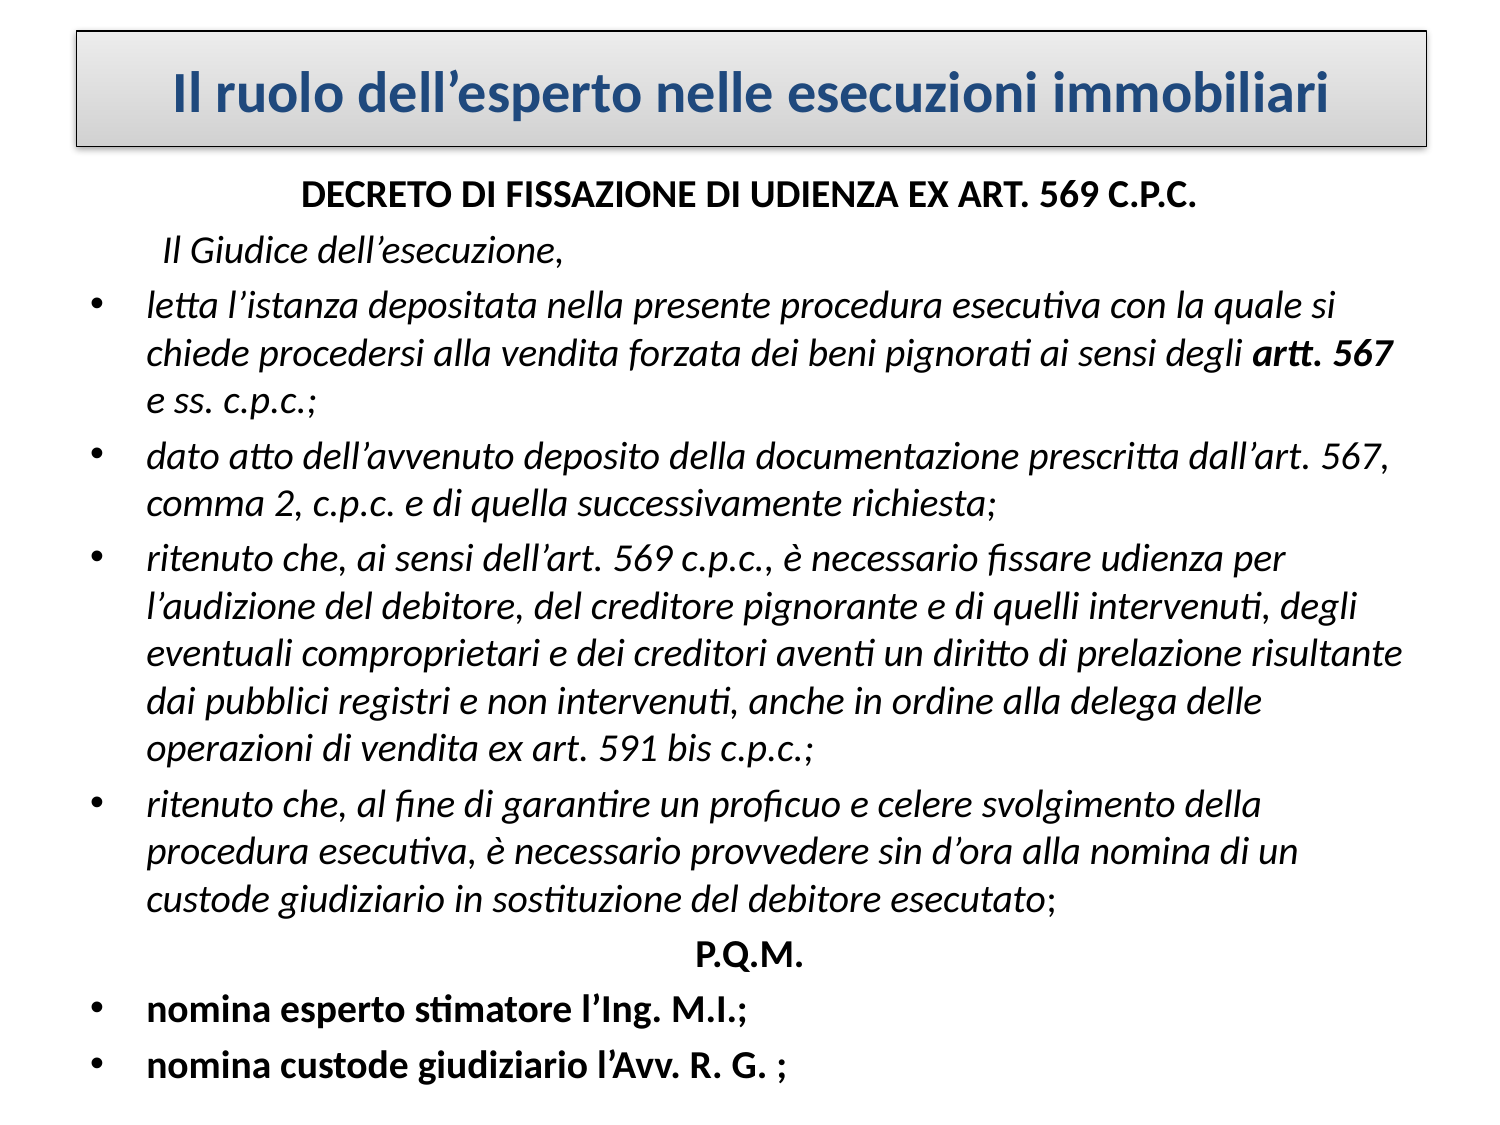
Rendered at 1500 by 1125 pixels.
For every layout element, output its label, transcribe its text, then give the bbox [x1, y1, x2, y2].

title Il ruolo dell’esperto nelle esecuzioni immobiliari [76, 30, 1427, 147]
list DECRETO DI FISSAZIONE DI UDIENZA EX ART. 569 C.P.C. Il Giudice dell’esecuzione, letta l’istanza depositata nella presente procedura esecutiva con la quale si chiede procedersi alla vendita forzata dei beni pignorati ai sensi degli artt. 567 e ss. c.p.c.; dato atto dell’avvenuto deposito della documentazione prescritta dall’art. 567, comma 2, c.p.c. e di quella successivamente richiesta; ritenuto che, ai sensi dell’art. 569 c.p.c., è necessario fissare udienza per l’audizione del debitore, del creditore pignorante e di quelli intervenuti, degli eventuali comproprietari e dei creditori aventi un diritto di prelazione risultante dai pubblici registri e non intervenuti, anche in ordine alla delega delle operazioni di vendita ex art. 591 bis c.p.c.; ritenuto che, al fine di garantire un proficuo e celere svolgimento della procedura esecutiva, è necessario provvedere sin d’ora alla nomina di un custode giudiziario in sostituzione del debitore esecutato; P.Q.M. nomina esperto stimatore l’Ing. M.I.; nomina custode giudiziario l’Avv. R. G. ; [75, 160, 1425, 1094]
